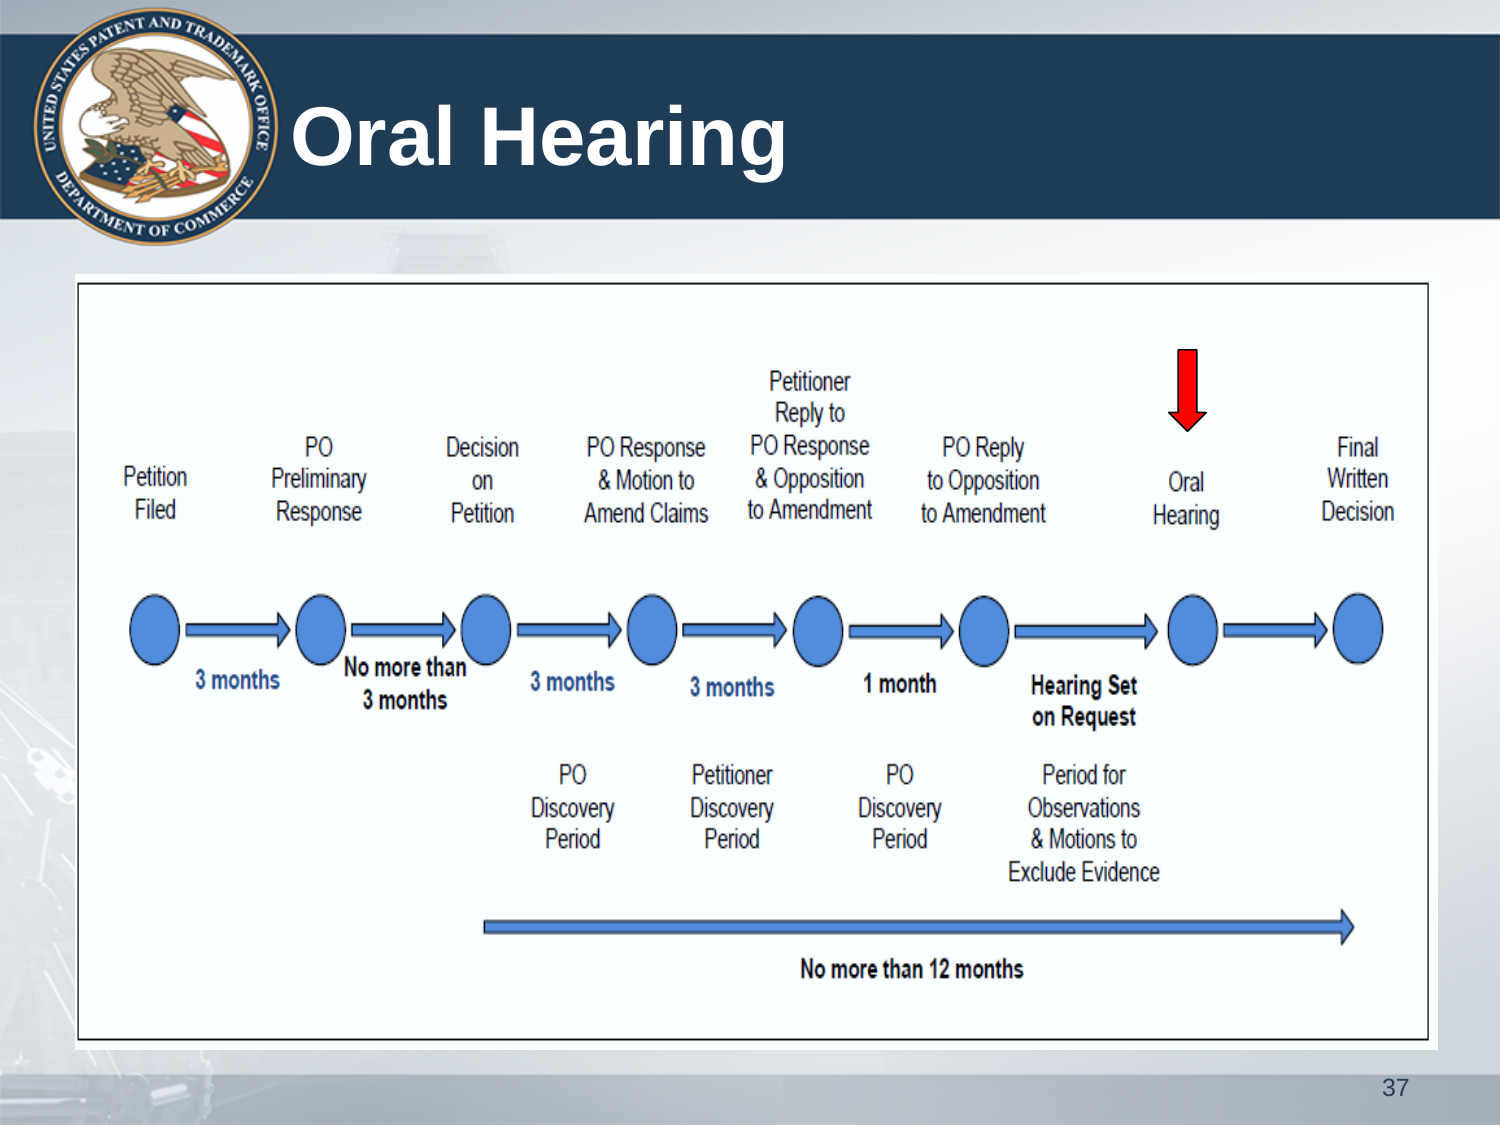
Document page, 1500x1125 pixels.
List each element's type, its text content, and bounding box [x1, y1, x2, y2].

slide_number 37 [1074, 1059, 1425, 1103]
picture [0, 0, 1500, 1125]
title Oral Hearing [275, 75, 1300, 225]
